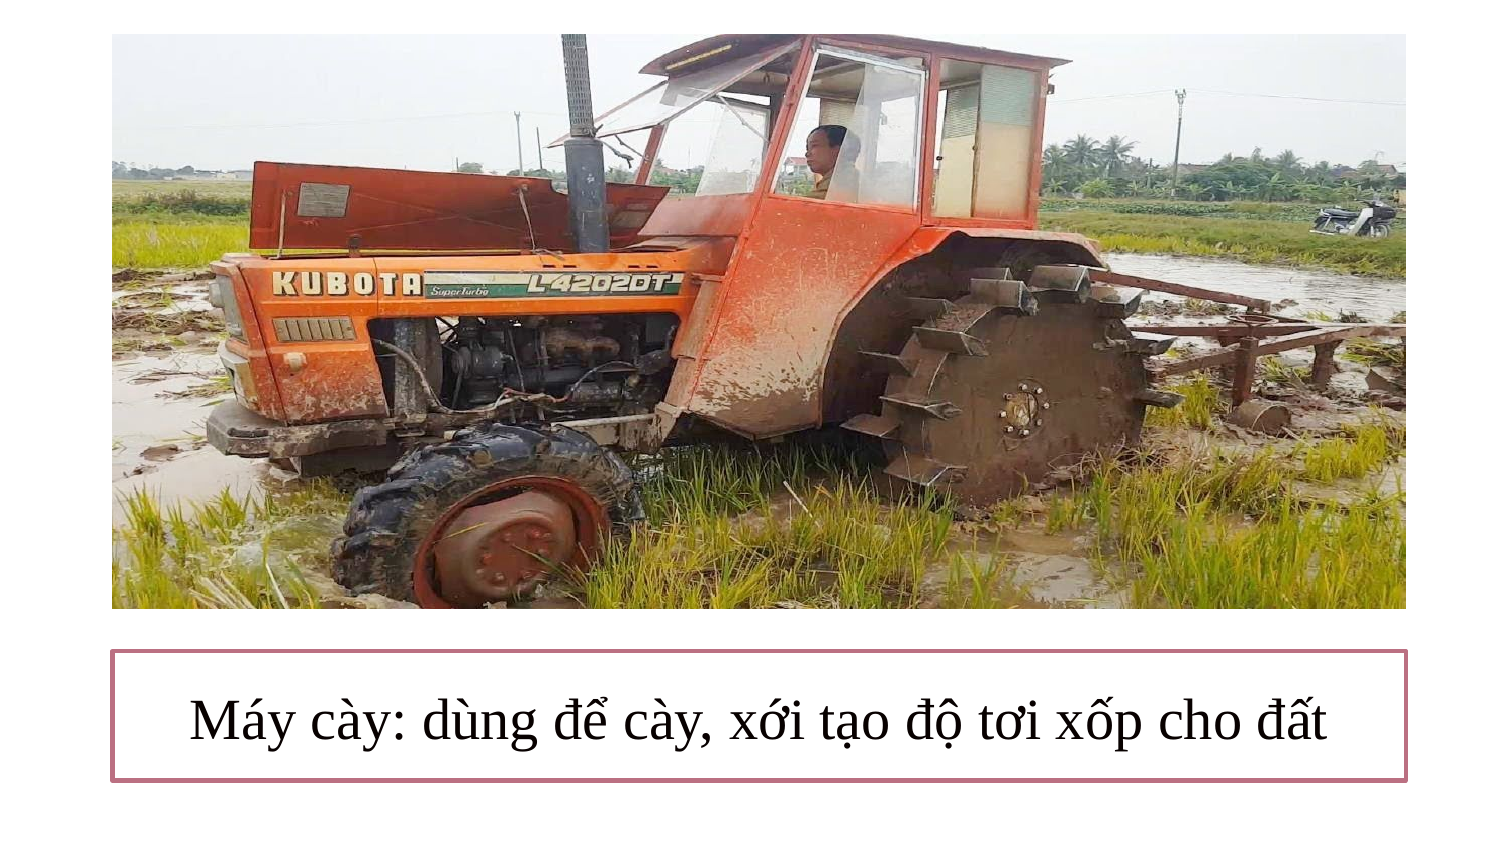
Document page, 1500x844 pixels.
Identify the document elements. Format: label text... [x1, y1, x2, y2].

text_box Máy cày: dùng để cày, xới tạo độ tơi xốp cho đất [110, 649, 1408, 783]
picture [112, 33, 1406, 609]
